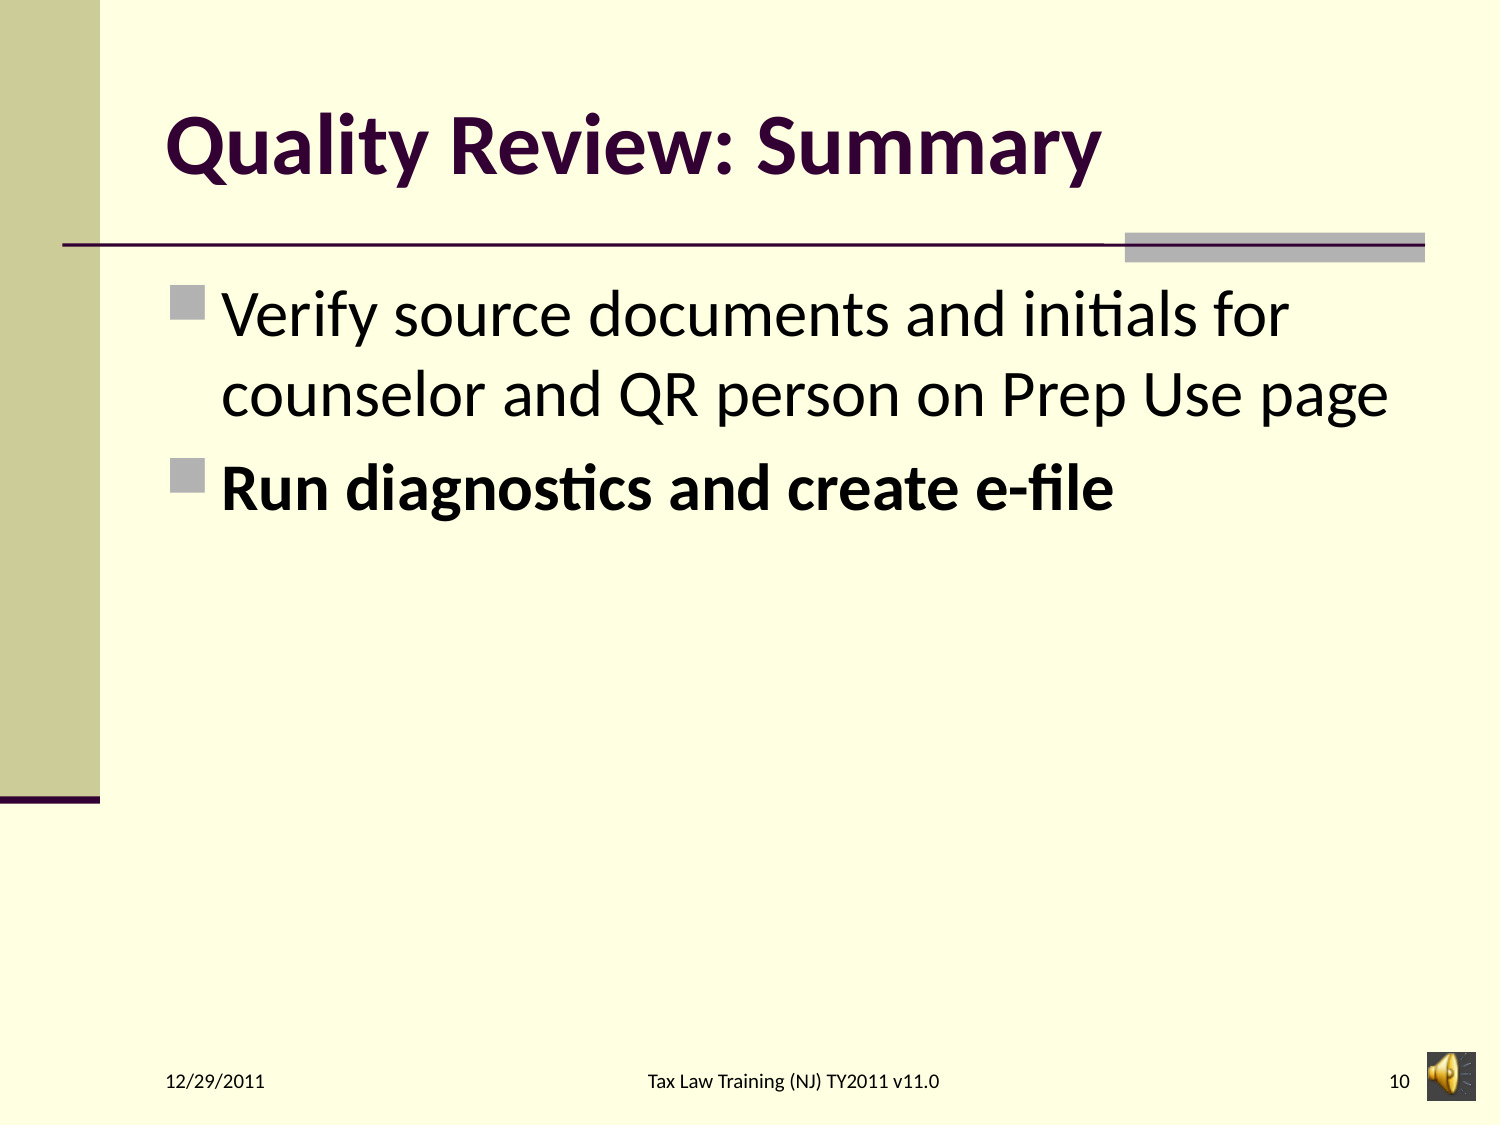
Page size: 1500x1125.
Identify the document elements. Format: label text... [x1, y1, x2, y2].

slide_number 10 [1112, 1049, 1426, 1101]
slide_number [149, 1050, 476, 1101]
list Verify source documents and initials for counselor and QR person on Prep Use page Run diagnostics and create e-file [150, 262, 1425, 1038]
picture [1426, 1051, 1477, 1102]
title Quality Review: Summary [150, 45, 1425, 234]
footer Tax Law Training (NJ) TY2011 v11.0 [549, 1049, 1038, 1101]
